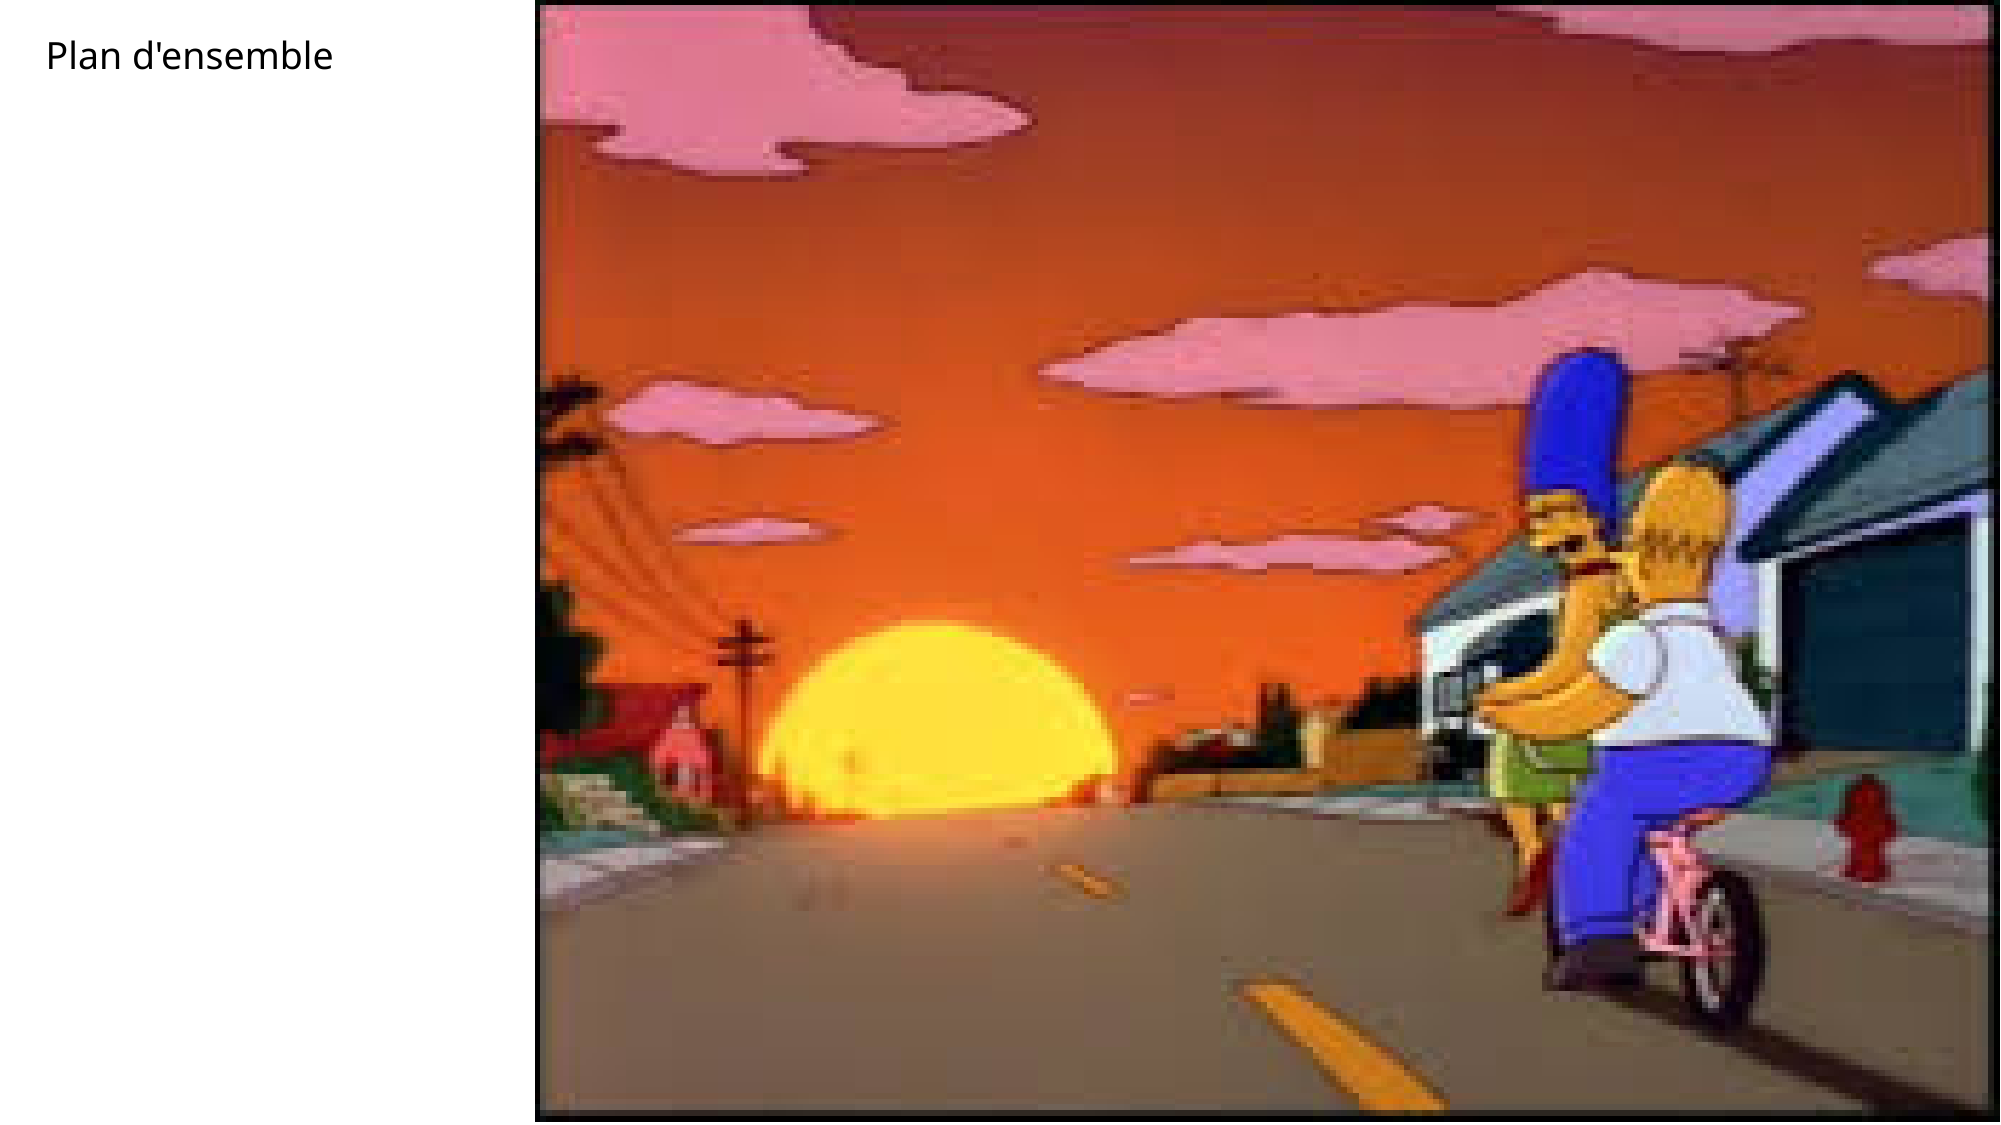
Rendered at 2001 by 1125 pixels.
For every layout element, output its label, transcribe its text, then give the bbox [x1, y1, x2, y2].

picture [535, 0, 2000, 1123]
text_box Plan d'ensemble [30, 24, 535, 130]
